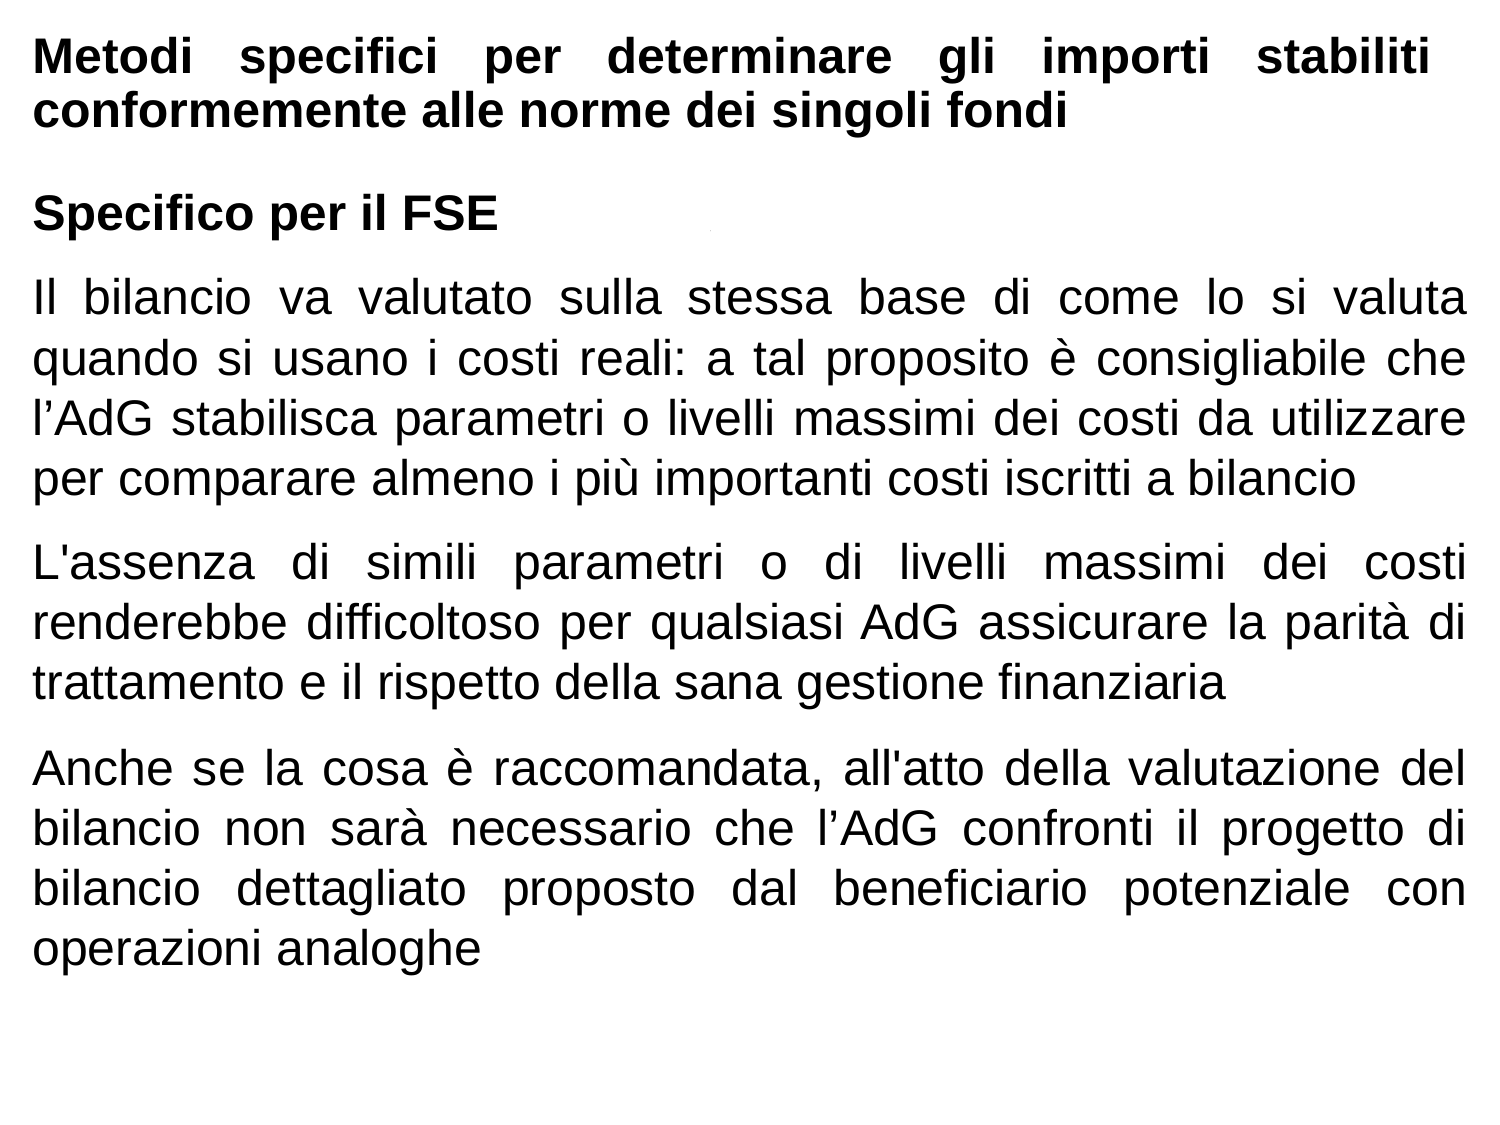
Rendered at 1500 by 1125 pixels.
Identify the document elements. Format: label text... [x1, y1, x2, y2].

text_box Specifico per il FSE Il bilancio va valutato sulla stessa base di come lo si valuta quando si usano i costi reali: a tal proposito è consigliabile che l’AdG stabilisca parametri o livelli massimi dei costi da utilizzare per comparare almeno i più importanti costi iscritti a bilancio L'assenza di simili parametri o di livelli massimi dei costi renderebbe difficoltoso per qualsiasi AdG assicurare la parità di trattamento e il rispetto della sana gestione finanziaria Anche se la cosa è raccomandata, all'atto della valutazione del bilancio non sarà necessario che l’AdG confronti il progetto di bilancio dettagliato proposto dal beneficiario potenziale con operazioni analoghe [17, 172, 1483, 983]
text_box Metodi specifici per determinare gli importi stabiliti conformemente alle norme dei singoli fondi [17, 23, 1447, 146]
